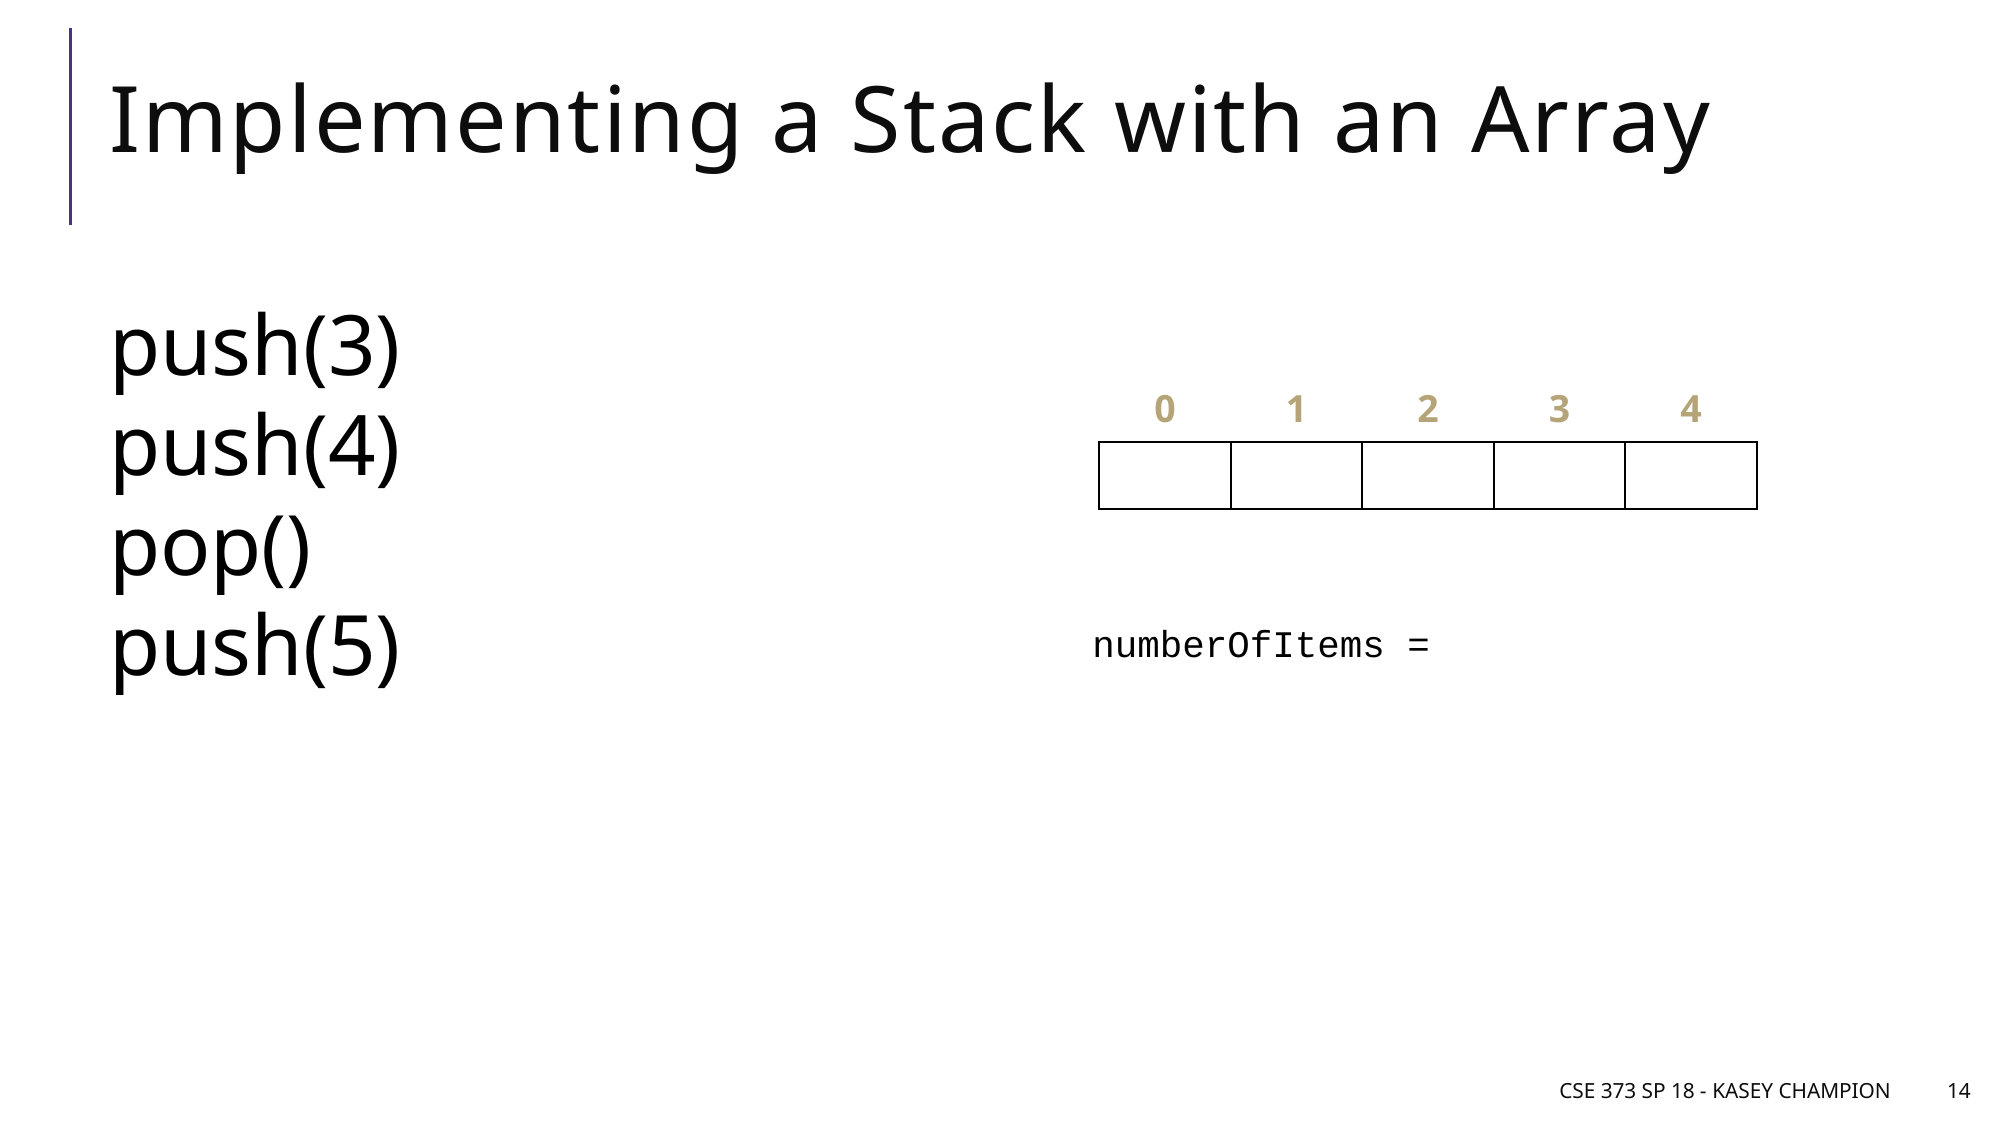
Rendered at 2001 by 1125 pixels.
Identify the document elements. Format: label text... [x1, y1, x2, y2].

text_box push(3) push(4) pop() push(5) [94, 285, 1385, 790]
table_cell [1385, 443, 1493, 508]
text_box numberOfItems = [1077, 612, 1468, 673]
title Implementing a Stack with an Array [94, 43, 1930, 210]
slide_number 14 [1916, 1069, 1986, 1115]
table_header 3 [1495, 376, 1624, 441]
table_header 4 [1626, 376, 1756, 441]
table_header 2 [1385, 376, 1493, 441]
footer CSE 373 SP 18 - Kasey Champion [937, 1069, 1906, 1115]
table_cell [1495, 443, 1624, 508]
table_cell [1626, 443, 1756, 508]
